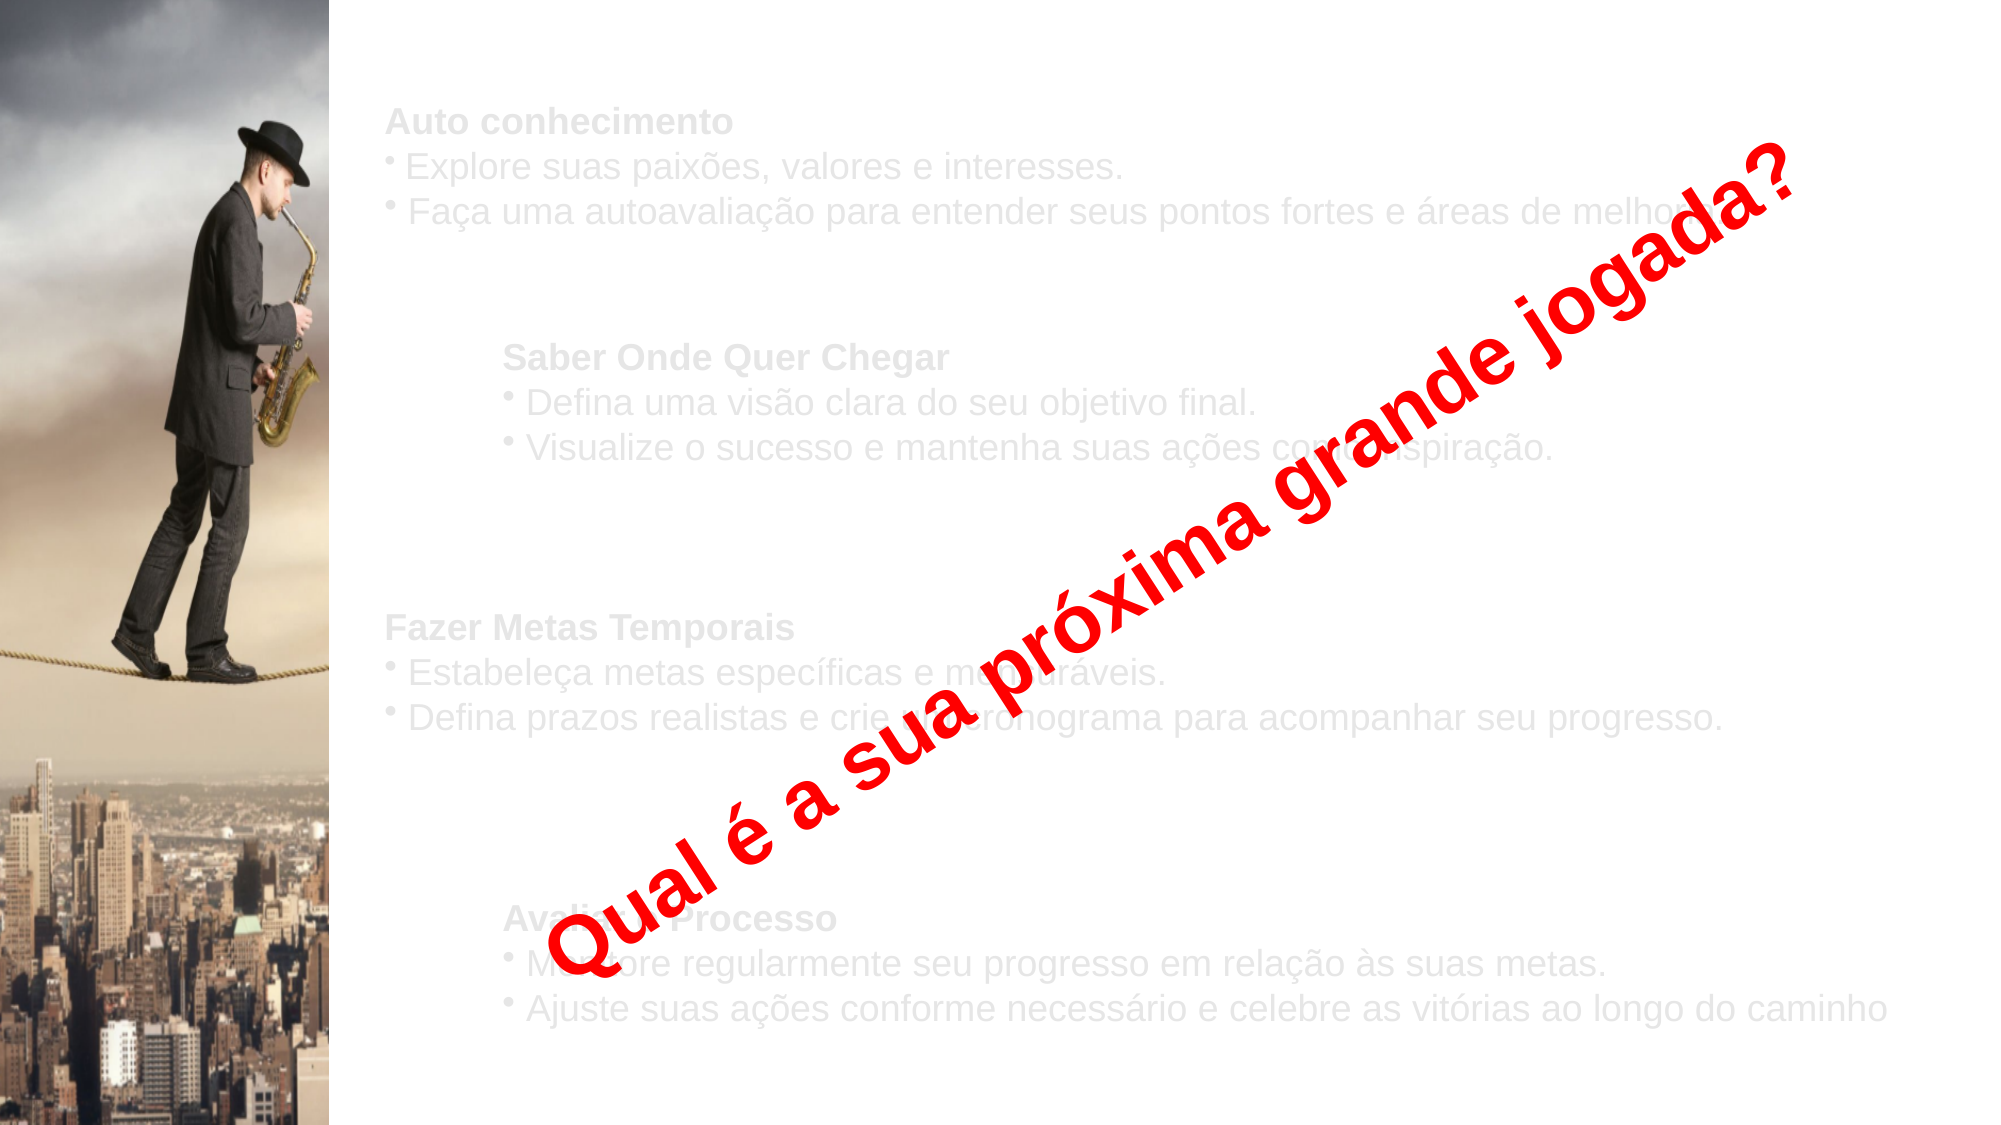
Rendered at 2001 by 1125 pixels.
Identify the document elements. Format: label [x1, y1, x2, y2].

picture [0, 0, 330, 1125]
text_box [369, 44, 2000, 1081]
